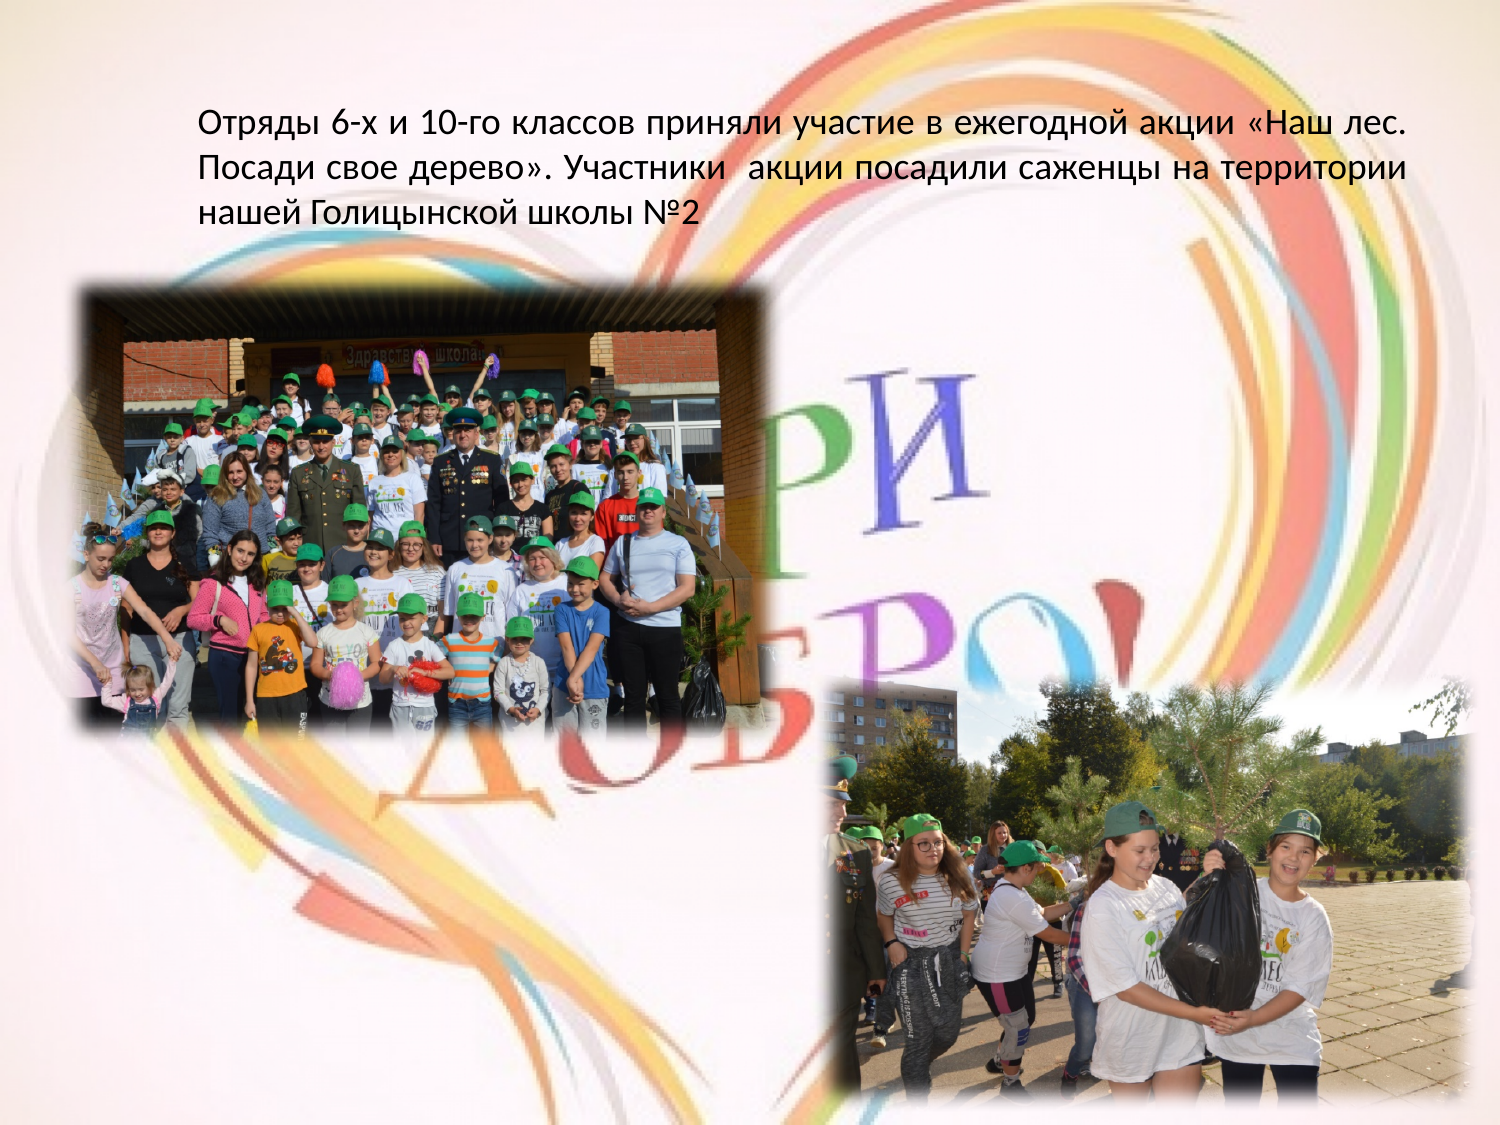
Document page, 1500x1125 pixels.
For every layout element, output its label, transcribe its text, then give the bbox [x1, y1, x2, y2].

picture [812, 668, 1481, 1113]
text_box Отряды 6-х и 10-го классов приняли участие в ежегодной акции «Наш лес. Посади свое дерево». Участники акции посадили саженцы на территории нашей Голицынской школы №2 [182, 89, 1424, 240]
picture [60, 266, 786, 748]
